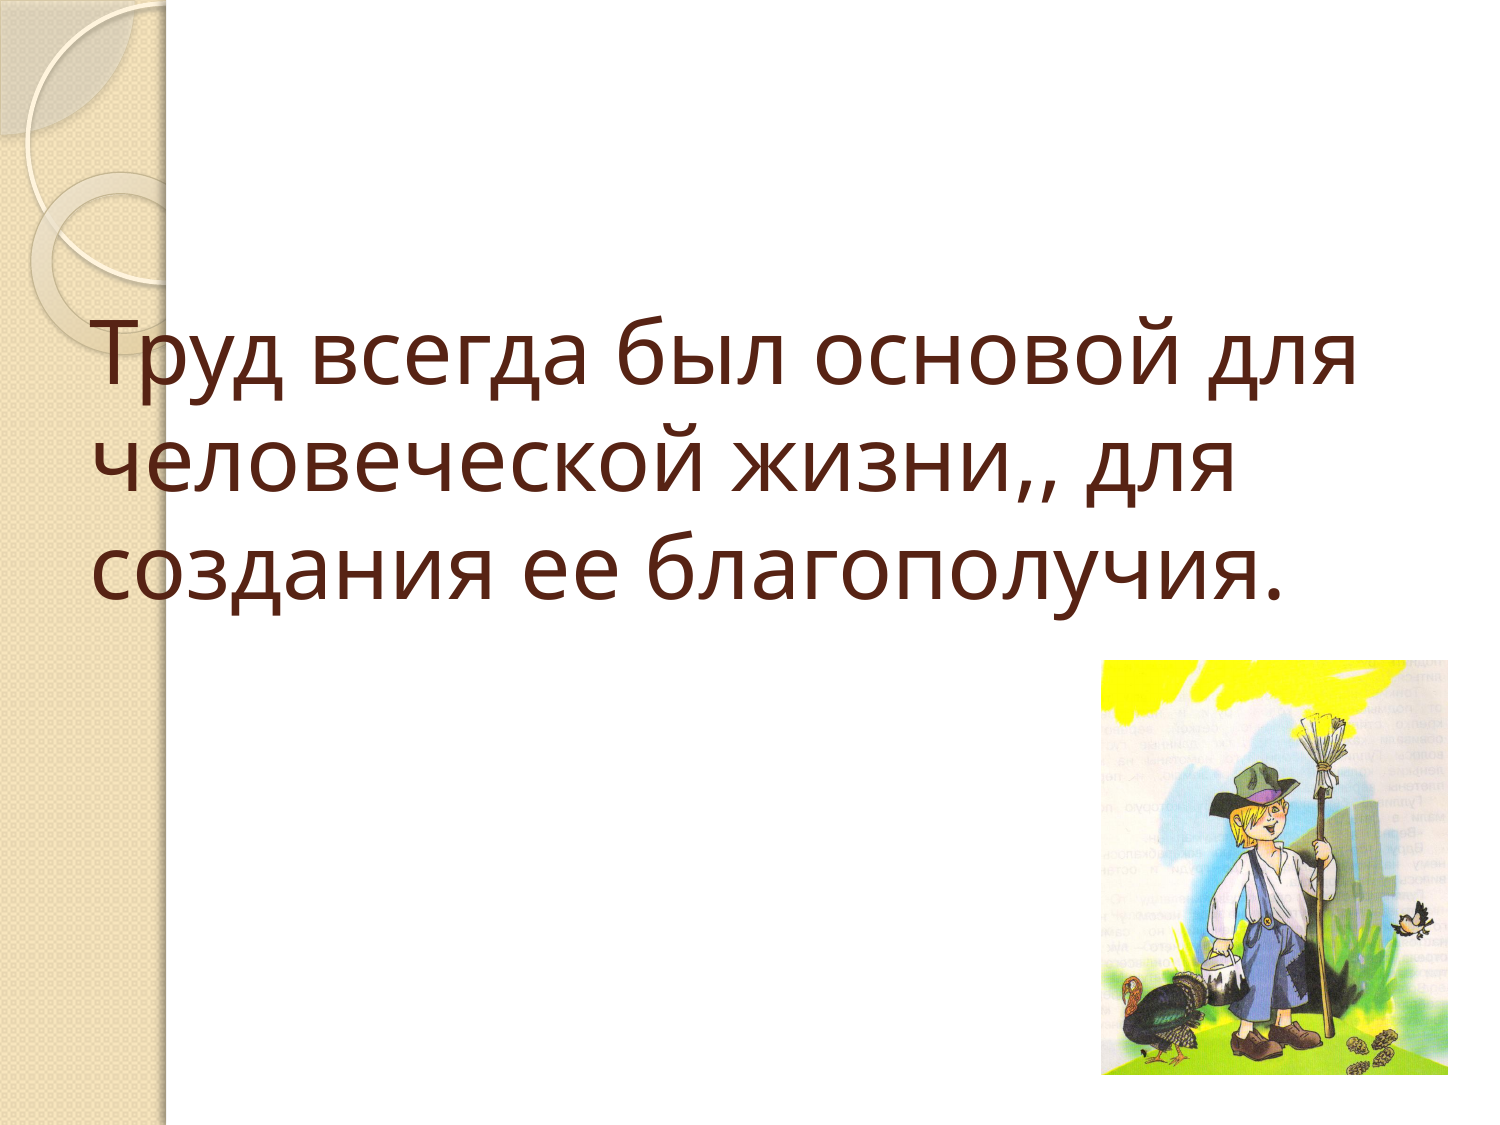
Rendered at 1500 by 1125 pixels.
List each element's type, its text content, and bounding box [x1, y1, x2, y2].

title Труд всегда был основой для человеческой жизни,, для создания ее благополучия. [75, 45, 1425, 868]
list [1101, 660, 1448, 1075]
